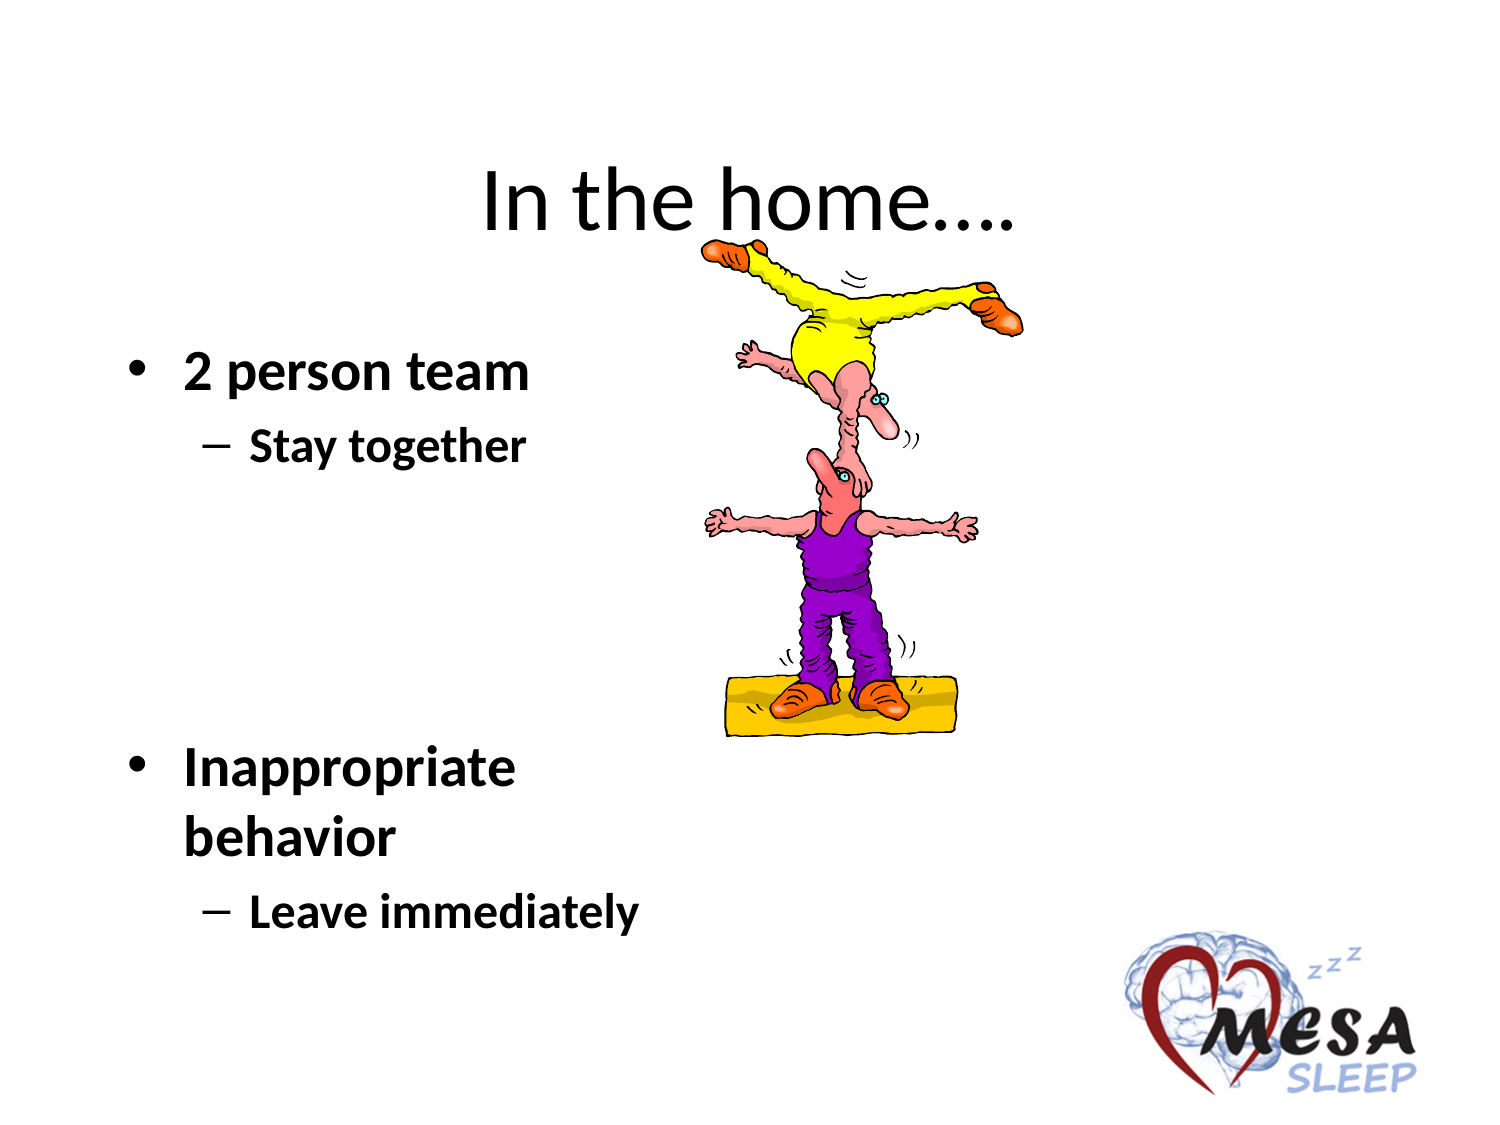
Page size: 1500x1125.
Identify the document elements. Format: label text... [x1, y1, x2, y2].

title In the home…. [112, 99, 1388, 288]
picture [1114, 913, 1432, 1125]
list 2 person team Stay together Inappropriate behavior Leave immediately [112, 324, 738, 1001]
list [699, 237, 1024, 738]
